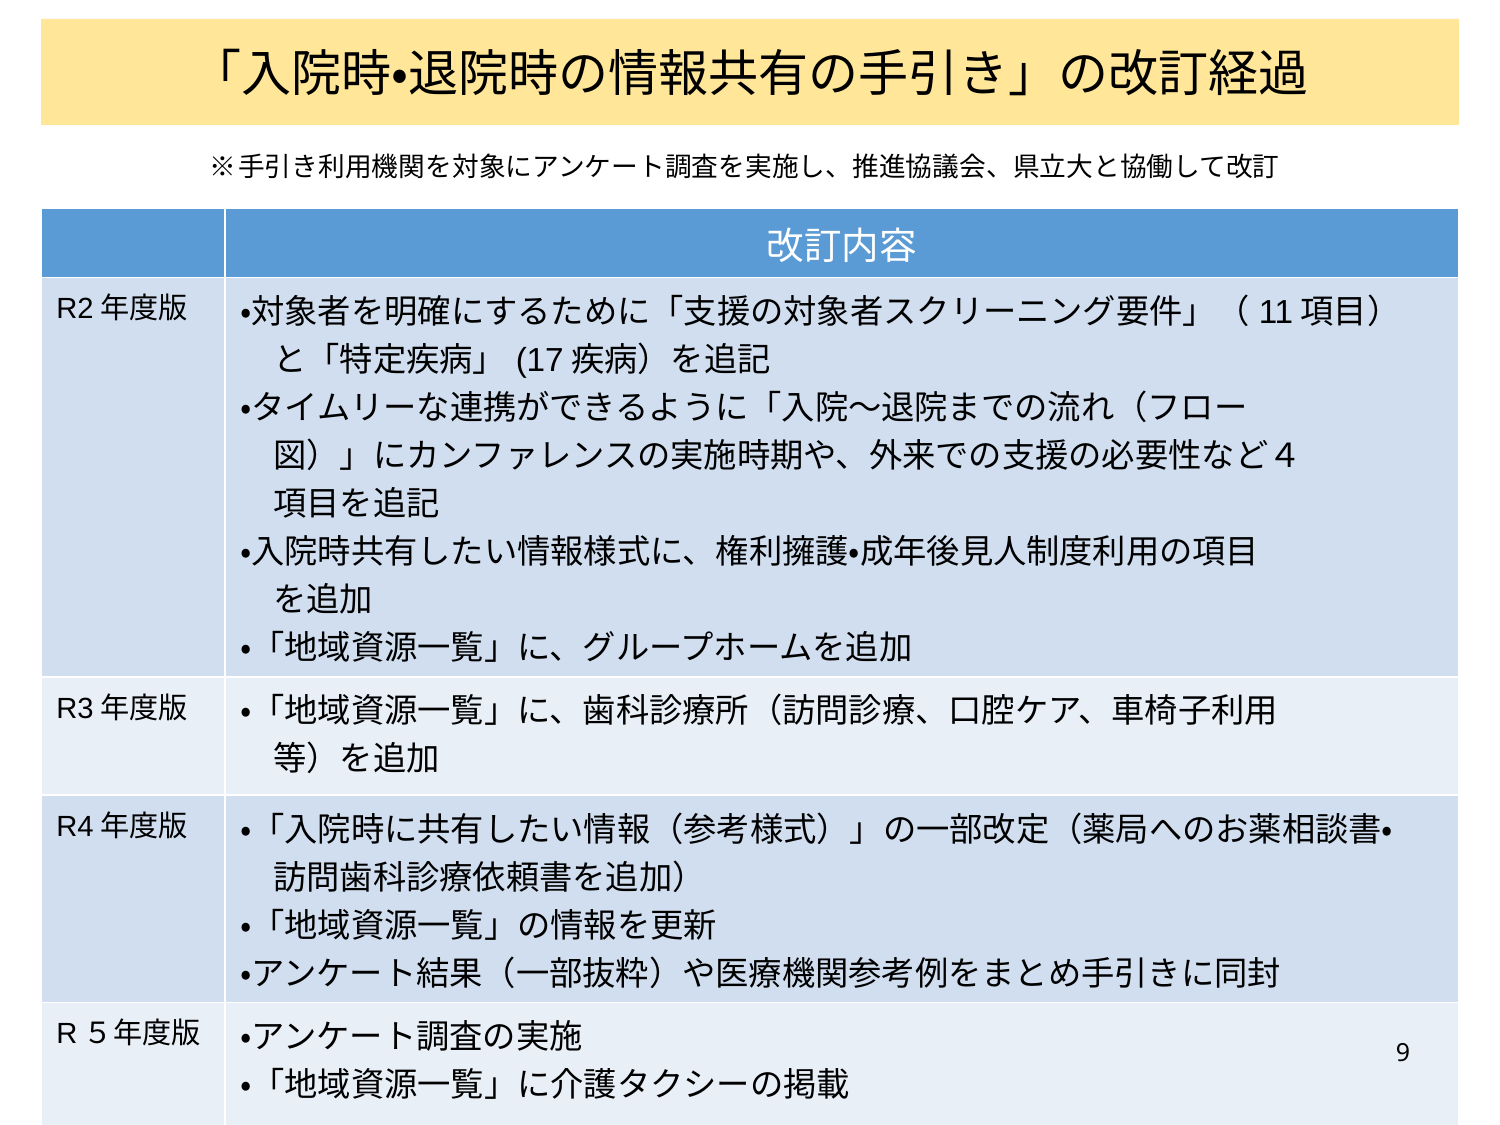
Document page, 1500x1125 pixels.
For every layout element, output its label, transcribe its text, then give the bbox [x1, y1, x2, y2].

table_cell ・対象者を明確にするために「支援の対象者スクリーニング要件」（11項目） と「特定疾病」(17疾病）を追記 ・タイムリーな連携ができるように「入院～退院までの流れ（フロー 図）」にカンファレンスの実施時期や、外来での支援の必要性など４ 項目を追記 ・入院時共有したい情報様式に、権利擁護・成年後見人制度利用の項目 を追加 ・「地域資源一覧」に、グループホームを追加 [226, 278, 1458, 676]
table_cell ・アンケート調査の実施 ・「地域資源一覧」に介護タクシーの掲載 [226, 1003, 1458, 1125]
table_header 改訂内容 [226, 209, 1458, 277]
text_box ※手引き利用機関を対象にアンケート調査を実施し、推進協議会、県立大と協働して改訂 [41, 125, 1449, 194]
table_cell R3年度版 [42, 678, 224, 794]
table_cell R4年度版 [42, 796, 224, 1002]
title 「入院時・退院時の情報共有の手引き」の改訂経過 [41, 18, 1459, 125]
table_cell ・「地域資源一覧」に、歯科診療所（訪問診療、口腔ケア、車椅子利用 等）を追加 [226, 678, 1458, 794]
table_header [42, 209, 224, 277]
table_cell R５年度版 [42, 1003, 224, 1125]
slide_number 9 [1110, 1023, 1425, 1084]
table_cell R2年度版 [42, 278, 224, 676]
table_cell ・「入院時に共有したい情報（参考様式）」の一部改定（薬局へのお薬相談書・ 訪問歯科診療依頼書を追加） ・「地域資源一覧」の情報を更新 ・アンケート結果（一部抜粋）や医療機関参考例をまとめ手引きに同封 [226, 796, 1458, 1002]
